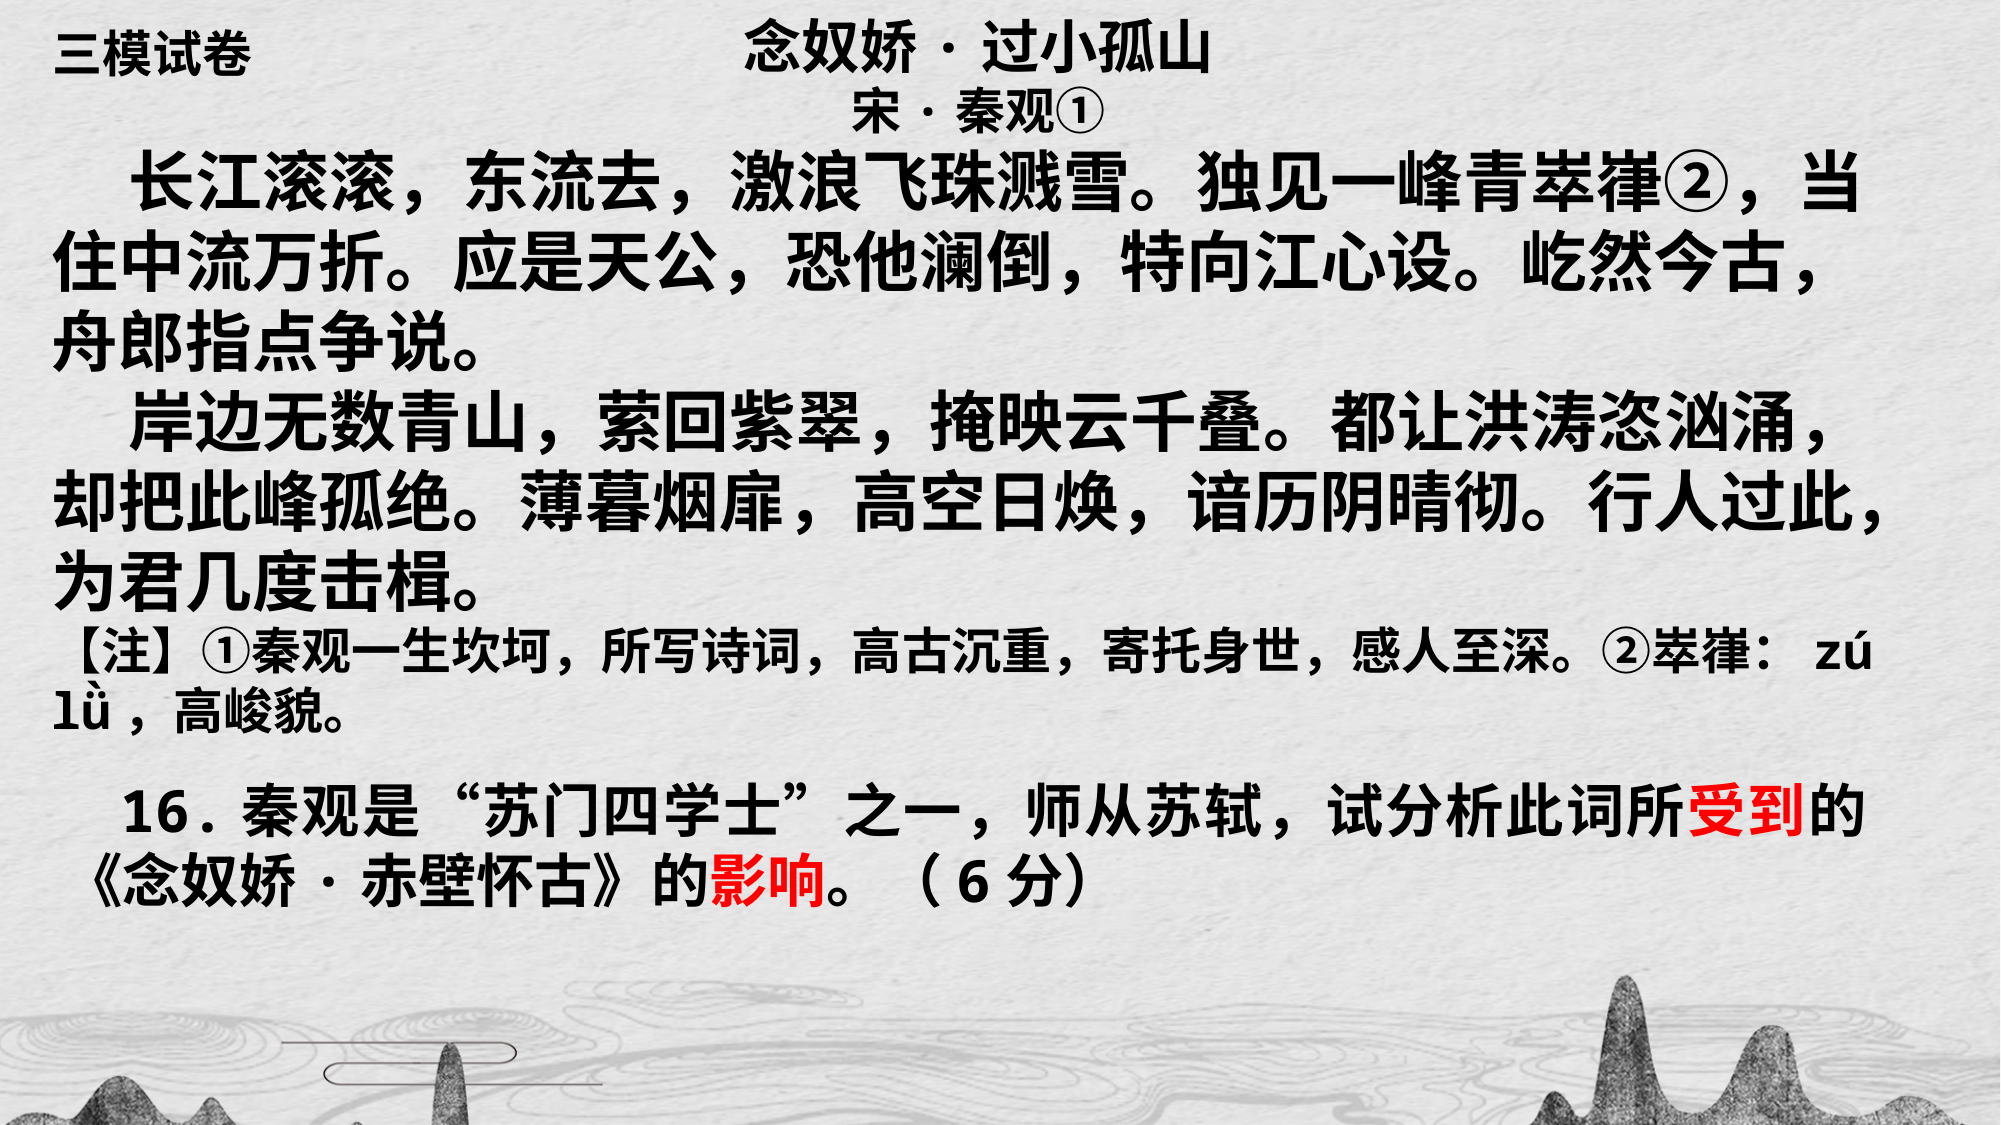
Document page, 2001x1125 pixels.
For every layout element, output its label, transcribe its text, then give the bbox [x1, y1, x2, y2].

picture [0, 0, 2001, 1125]
text_box 三模试卷 [37, 14, 462, 90]
text_box 16.秦观是“苏门四学士”之一，师从苏轼，试分析此词所受到的《念奴娇·赤壁怀古》的影响。（6分） [49, 766, 1882, 922]
text_box 念奴娇·过小孤山 宋·秦观① 长江滚滚，东流去，激浪飞珠溅雪。独见一峰青崒嵂②，当住中流万折。应是天公，恐他澜倒，特向江心设。屹然今古，舟郎指点争说。 岸边无数青山，萦回紫翠，掩映云千叠。都让洪涛恣汹涌，却把此峰孤绝。薄暮烟扉，高空日焕，谙历阴晴彻。行人过此，为君几度击楫。 【注】①秦观一生坎坷，所写诗词，高古沉重，寄托身世，感人至深。②崒嵂：zú lǜ，高峻貌。 [37, 0, 1920, 748]
